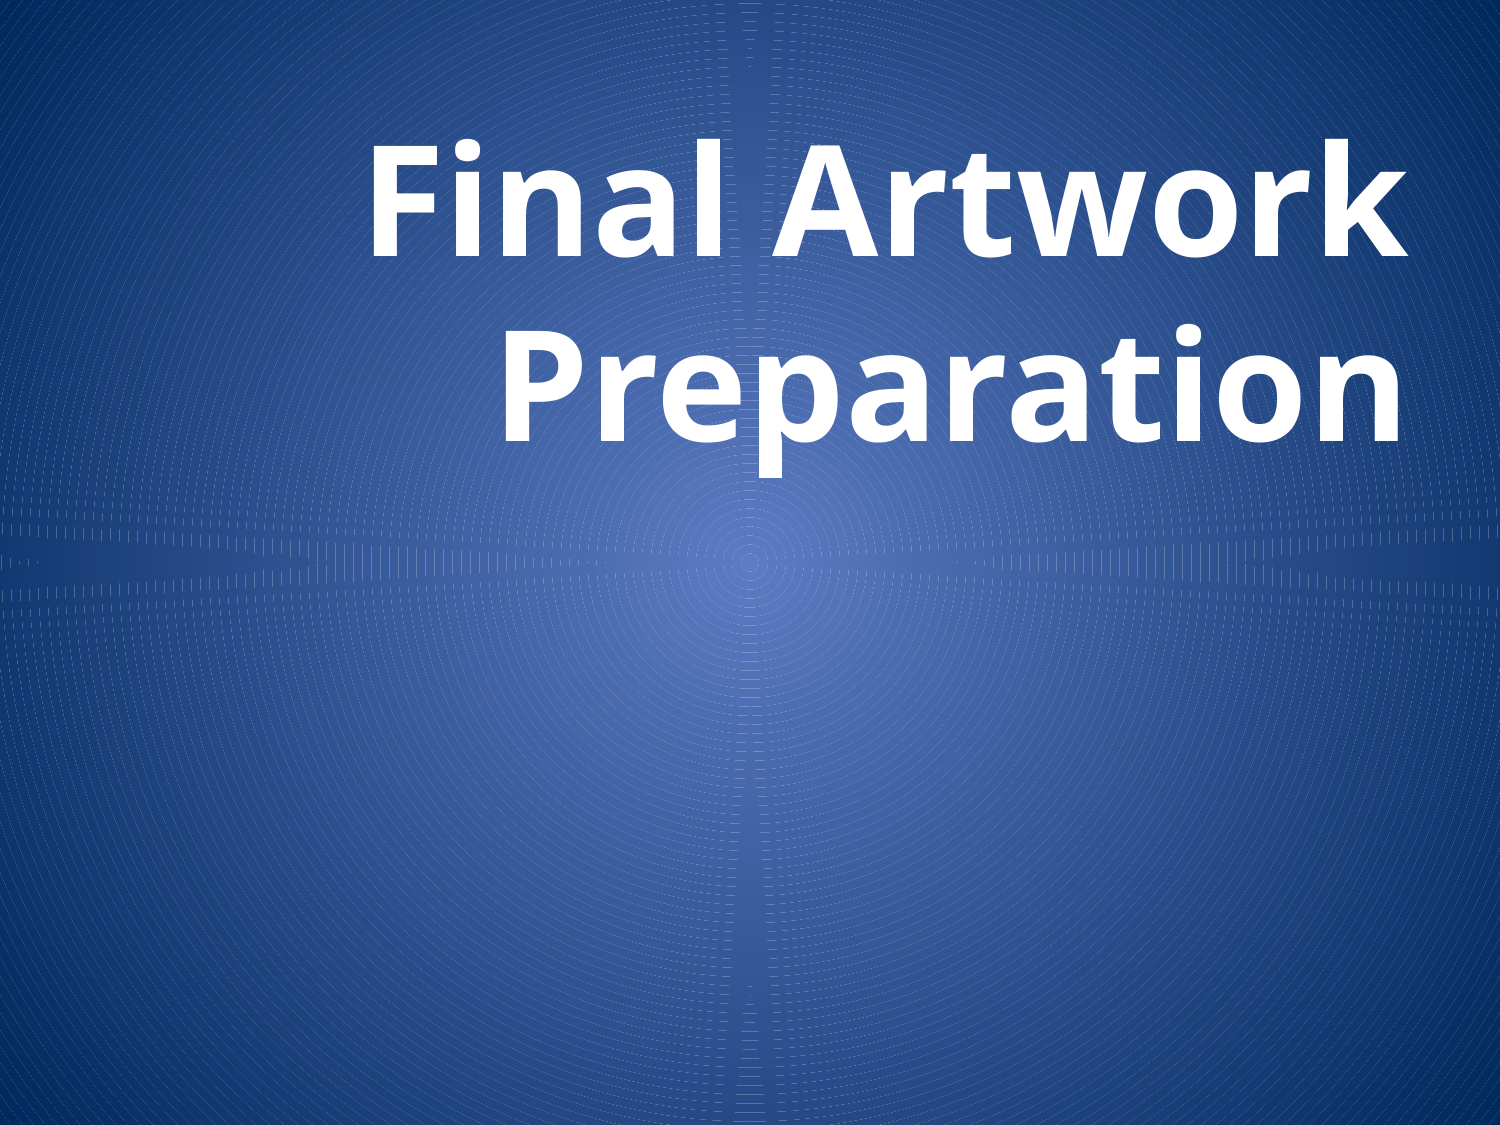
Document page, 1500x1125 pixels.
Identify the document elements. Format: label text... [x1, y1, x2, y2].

title Final Artwork Preparation [125, 218, 1425, 357]
